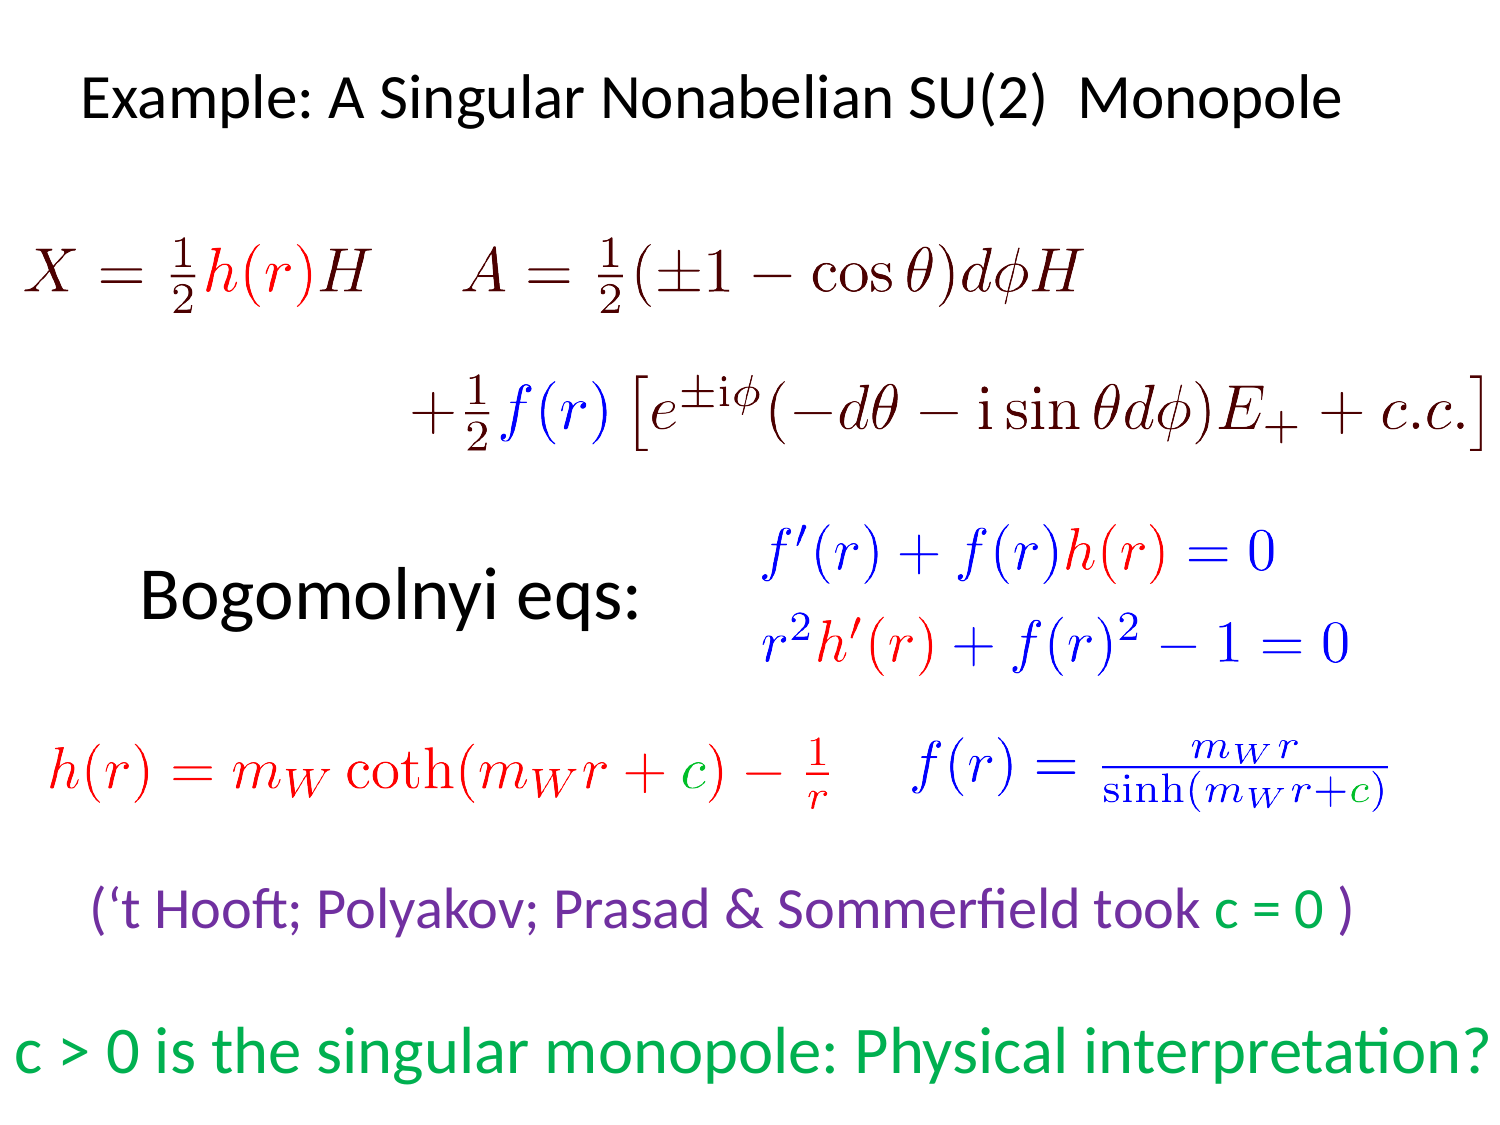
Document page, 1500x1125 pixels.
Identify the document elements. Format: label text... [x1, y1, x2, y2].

picture [49, 737, 829, 809]
picture [762, 524, 1274, 584]
title Example: A Singular Nonabelian SU(2) Monopole [37, 37, 1388, 225]
picture [24, 237, 373, 314]
text_box c > 0 is the singular monopole: Physical interpretation? [0, 999, 1500, 1095]
picture [462, 237, 1084, 314]
text_box (‘t Hooft; Polyakov; Prasad & Sommerfield took c = 0 ) [75, 862, 1475, 948]
picture [412, 374, 1482, 452]
picture [912, 737, 1388, 813]
picture [762, 612, 1349, 676]
text_box Bogomolnyi eqs: [124, 537, 725, 643]
